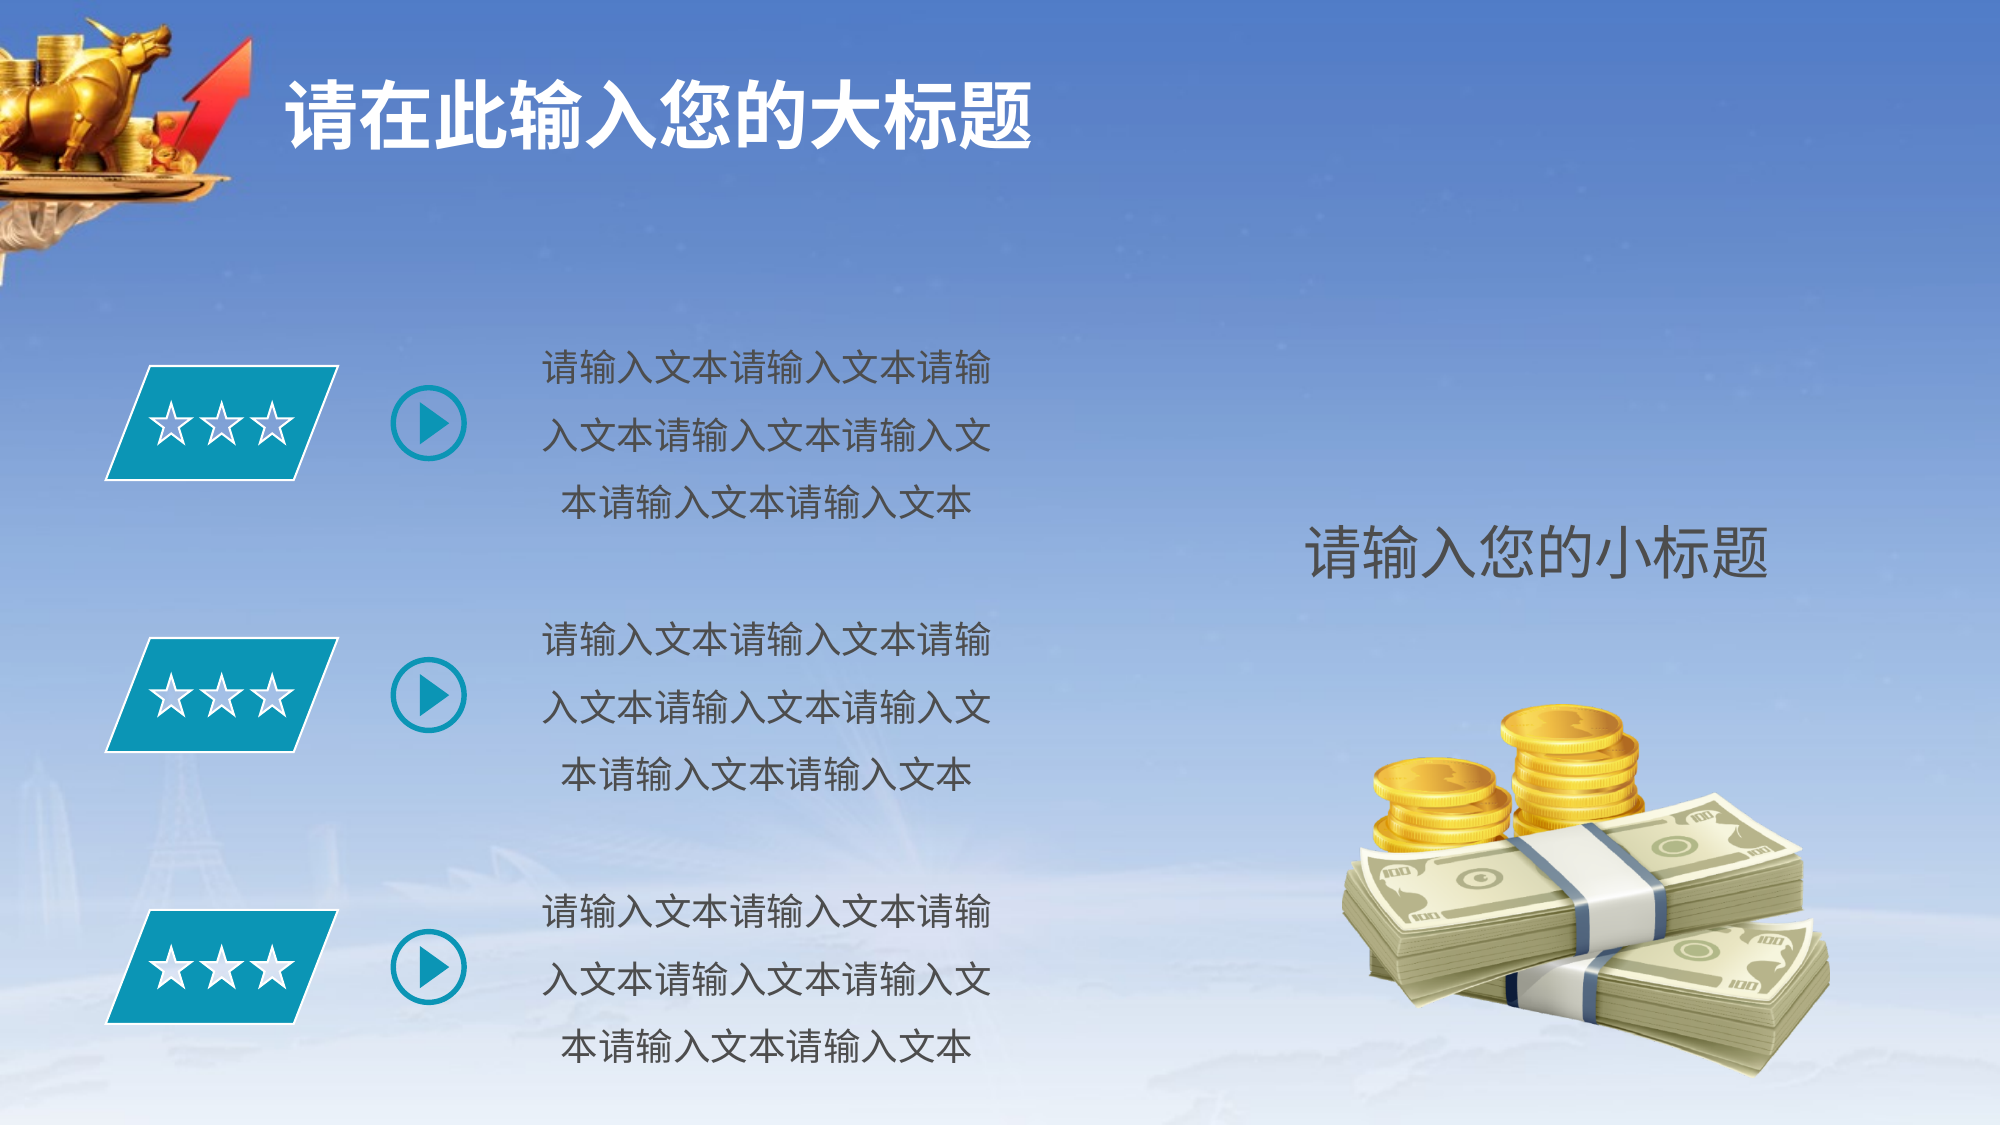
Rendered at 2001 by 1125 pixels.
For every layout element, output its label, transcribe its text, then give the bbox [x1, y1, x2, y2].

text_box [389, 927, 468, 1007]
text_box [104, 364, 340, 482]
title 请在此输入您的大标题 [268, 50, 1876, 190]
text_box [389, 655, 468, 735]
picture [0, 0, 2000, 1125]
text_box 请输入文本请输入文本请输入文本请输入文本请输入文本请输入文本请输入文本 [511, 583, 1022, 807]
text_box [104, 636, 340, 754]
text_box [389, 384, 468, 463]
text_box 请输入文本请输入文本请输入文本请输入文本请输入文本请输入文本请输入文本 [511, 311, 1022, 535]
text_box 请输入您的小标题 [1195, 483, 1878, 585]
text_box 请输入文本请输入文本请输入文本请输入文本请输入文本请输入文本请输入文本 [511, 855, 1022, 1079]
text_box [104, 908, 340, 1025]
